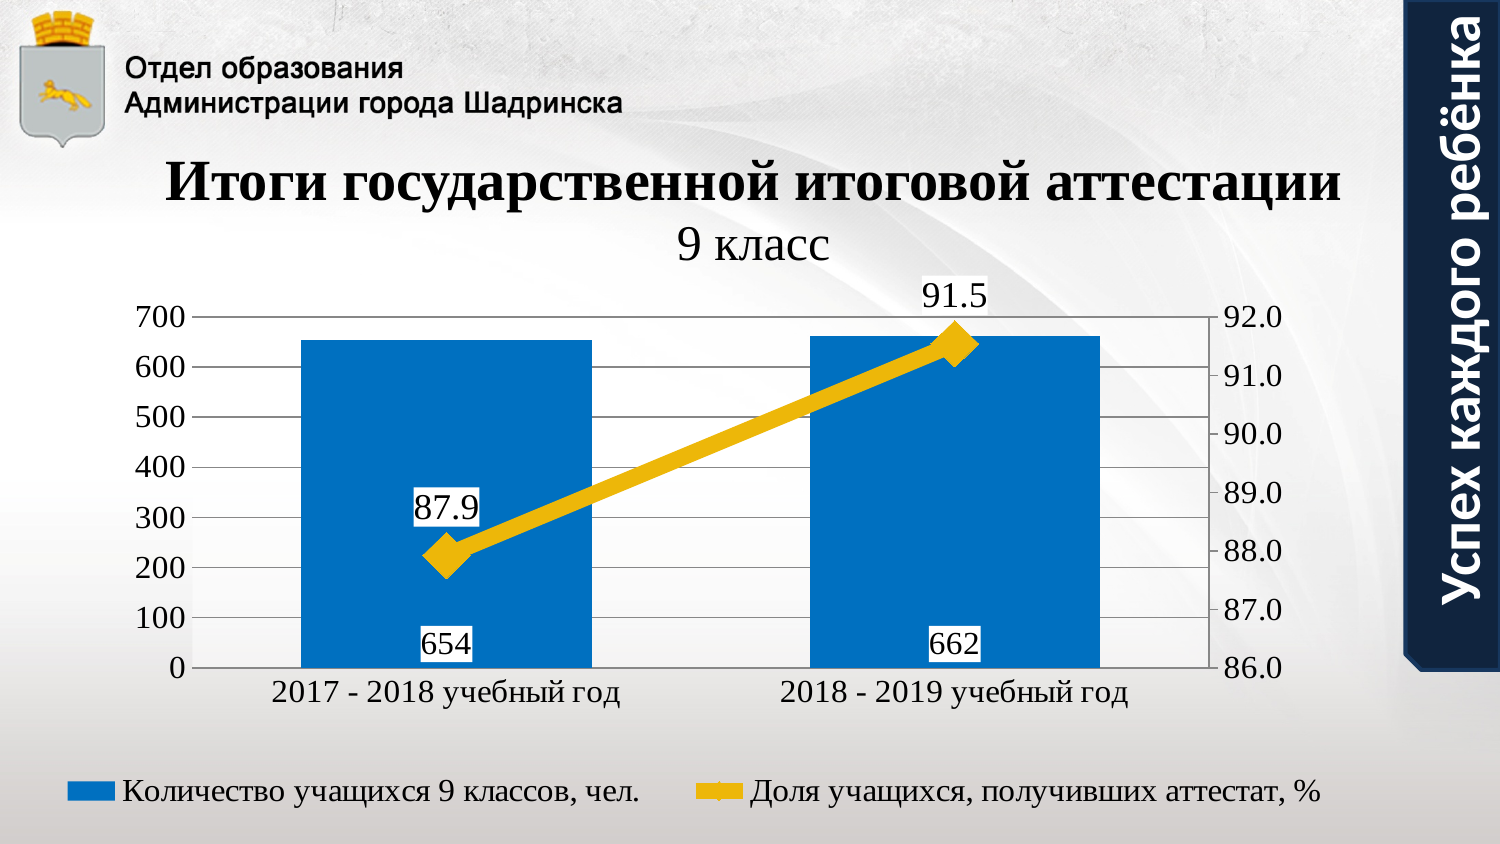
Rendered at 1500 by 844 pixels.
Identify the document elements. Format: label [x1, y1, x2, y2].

chart [23, 275, 1365, 844]
picture [0, 0, 1500, 844]
